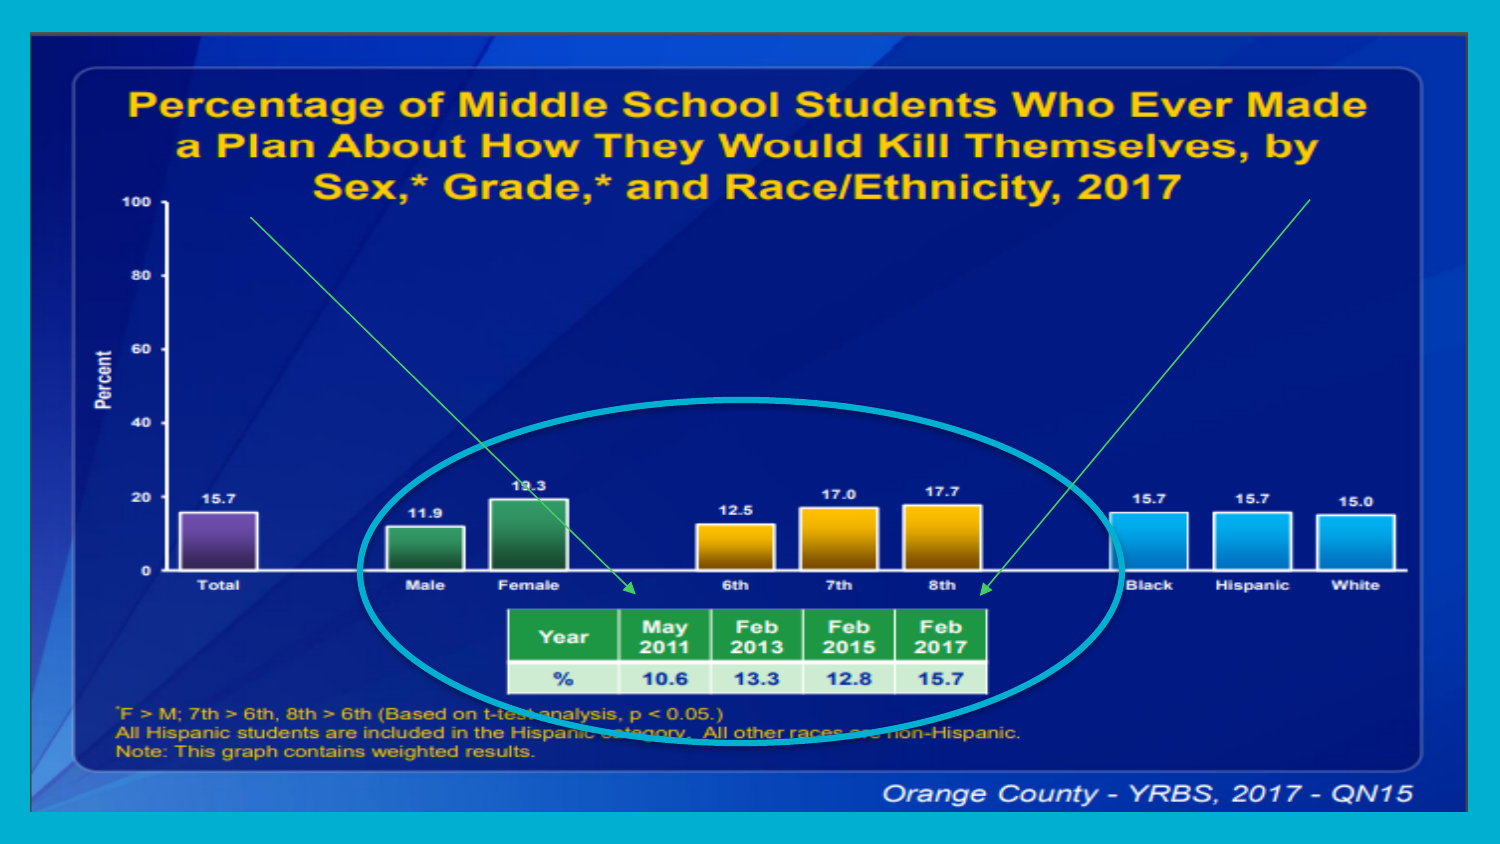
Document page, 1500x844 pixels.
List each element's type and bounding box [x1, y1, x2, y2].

text_box [250, 216, 636, 595]
text_box [979, 199, 1311, 597]
picture [30, 31, 1468, 813]
